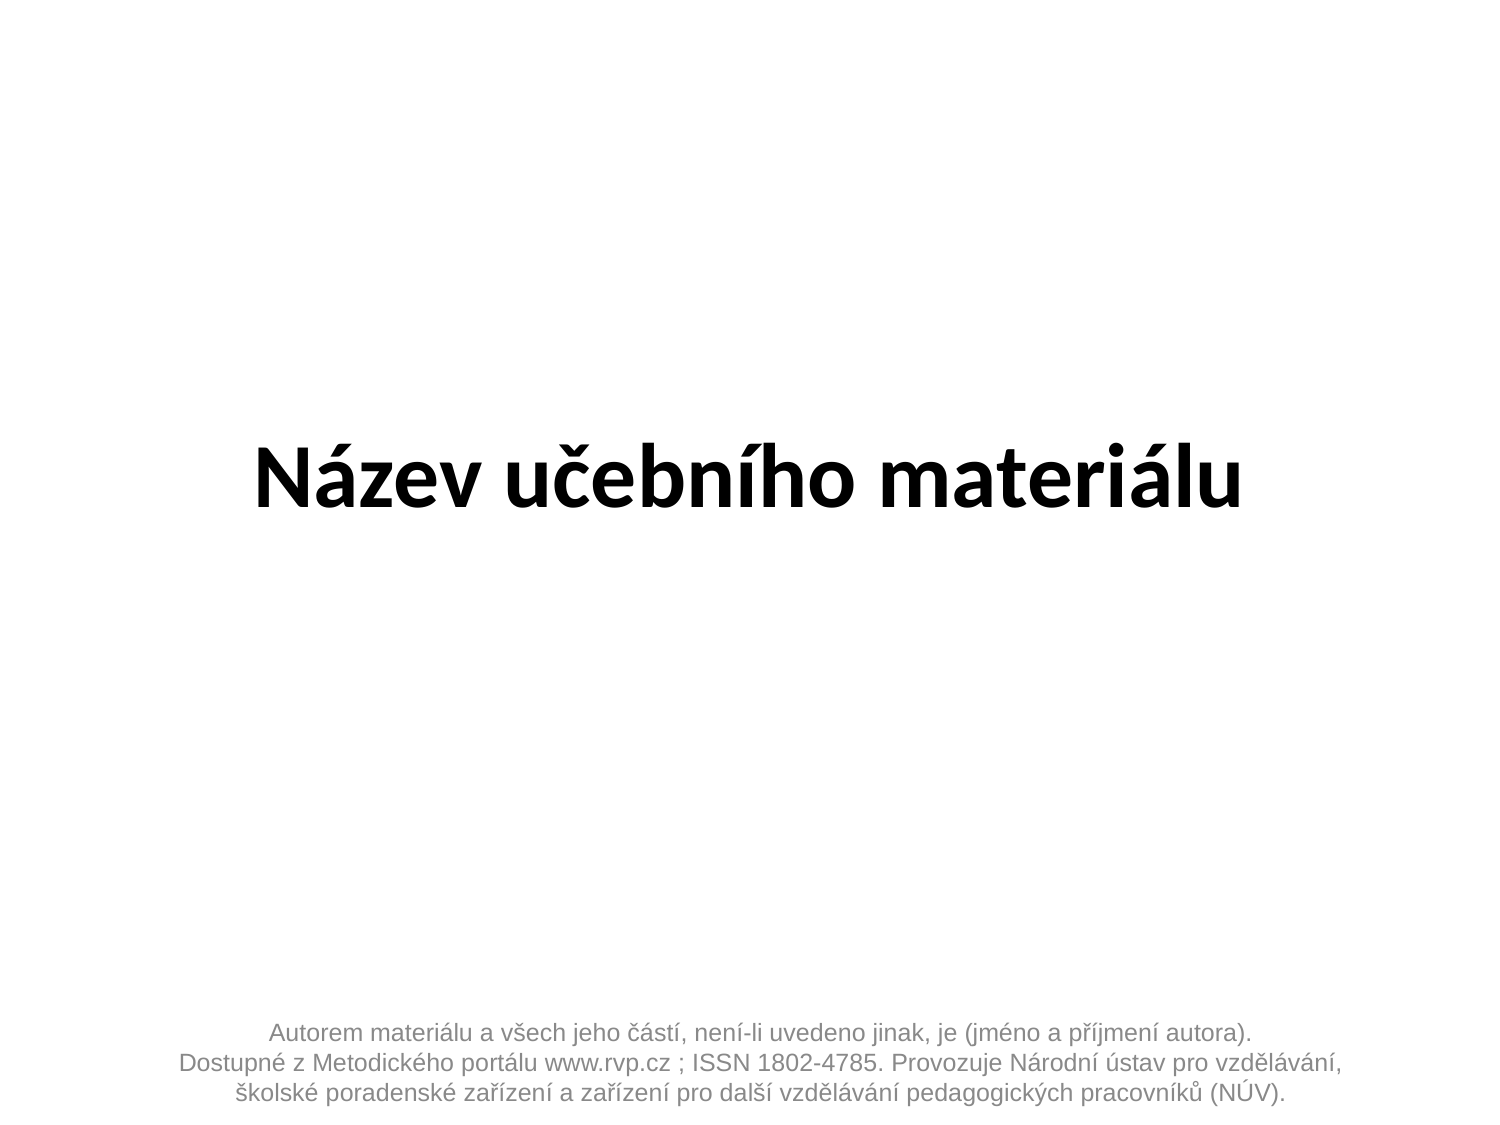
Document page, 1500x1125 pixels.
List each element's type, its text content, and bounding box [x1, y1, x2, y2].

footer Autorem materiálu a všech jeho částí, není-li uvedeno jinak, je (jméno a příjmení autora). Dostupné z Metodického portálu www.rvp.cz ; ISSN 1802-4785. Provozuje Národní ústav pro vzdělávání, školské poradenské zařízení a zařízení pro další vzdělávání pedagogických pracovníků (NÚV). [147, 1046, 1376, 1107]
title Název učebního materiálu [112, 350, 1388, 592]
